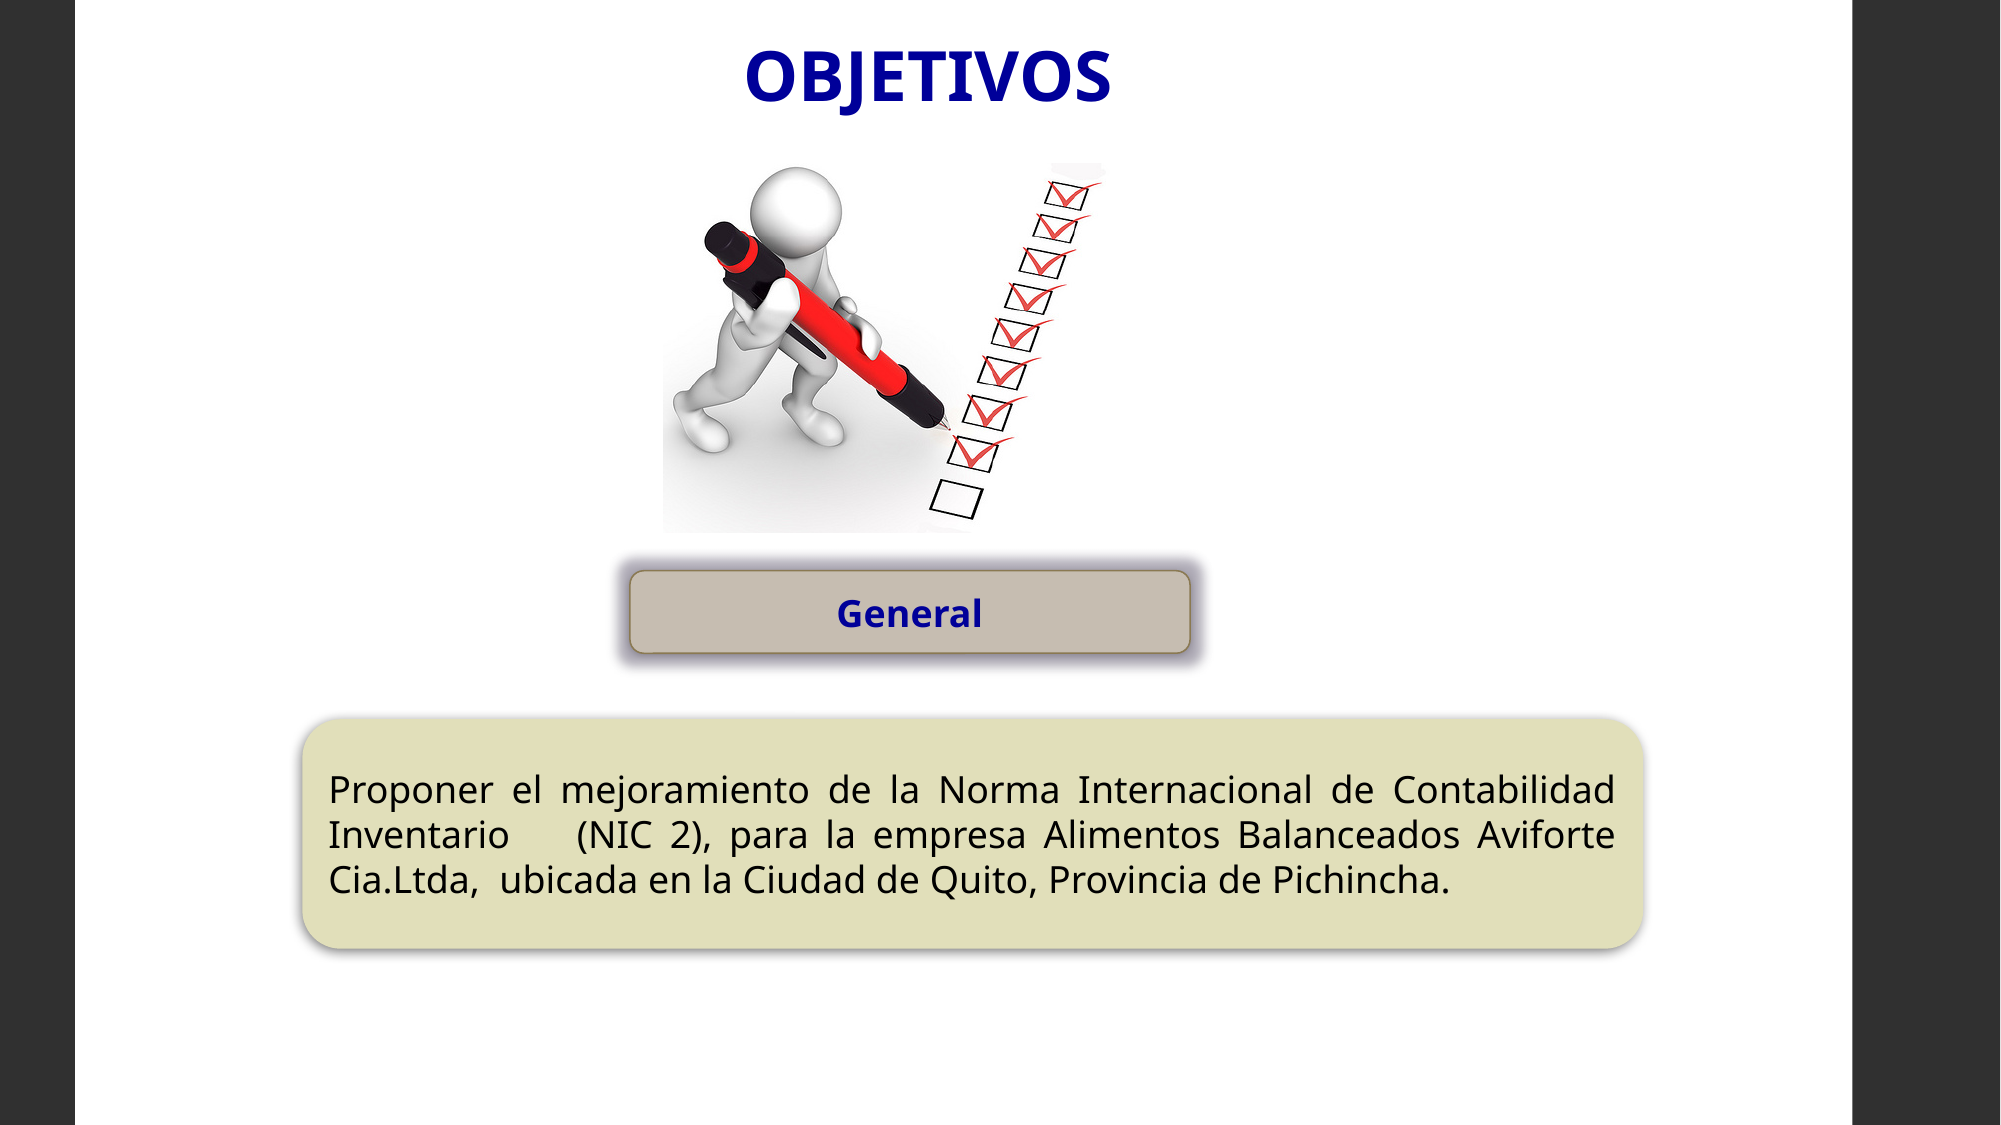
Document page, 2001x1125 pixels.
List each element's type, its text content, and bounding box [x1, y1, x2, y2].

subtitle OBJETIVOS [728, 31, 1237, 126]
picture [663, 163, 1157, 534]
text_box Proponer el mejoramiento de la Norma Internacional de Contabilidad Inventario (NIC 2), para la empresa Alimentos Balanceados Aviforte Cia.Ltda, ubicada en la Ciudad de Quito, Provincia de Pichincha. [302, 719, 1644, 949]
text_box General [629, 569, 1191, 655]
